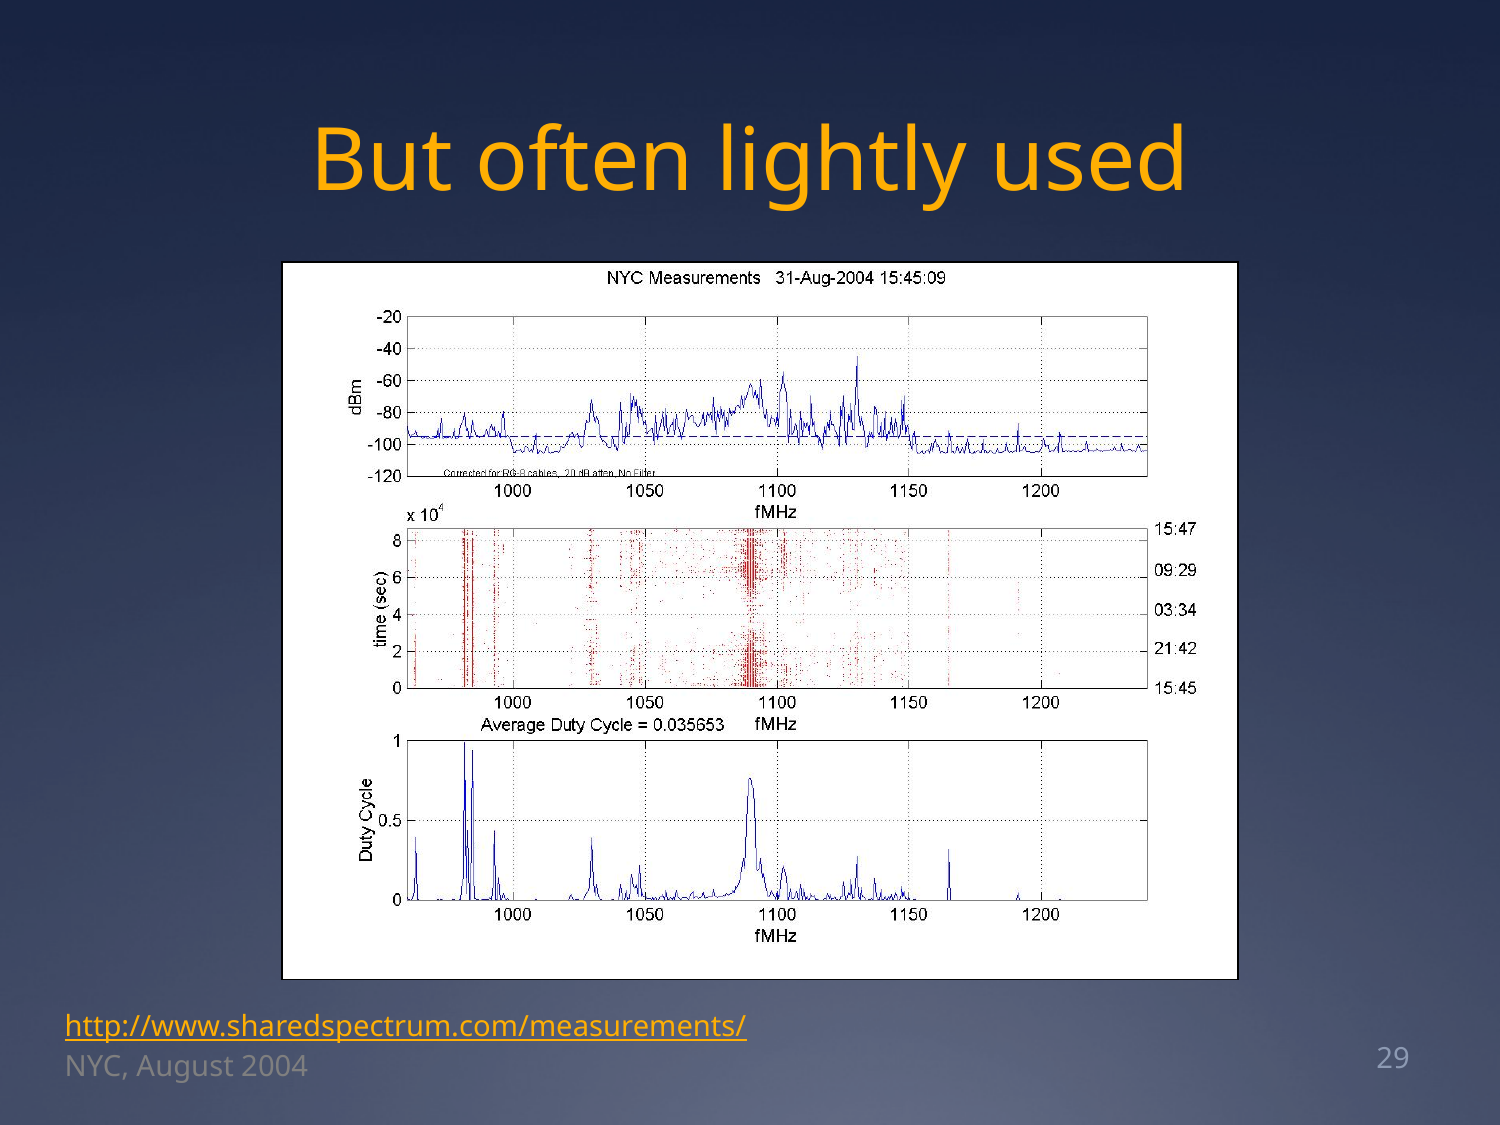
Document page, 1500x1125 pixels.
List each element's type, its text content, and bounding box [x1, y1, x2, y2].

text_box http://www.sharedspectrum.com/measurements/ NYC, August 2004 [49, 999, 762, 1090]
slide_number 29 [1325, 1029, 1425, 1090]
picture [281, 261, 1239, 980]
title But often lightly used [100, 95, 1400, 225]
